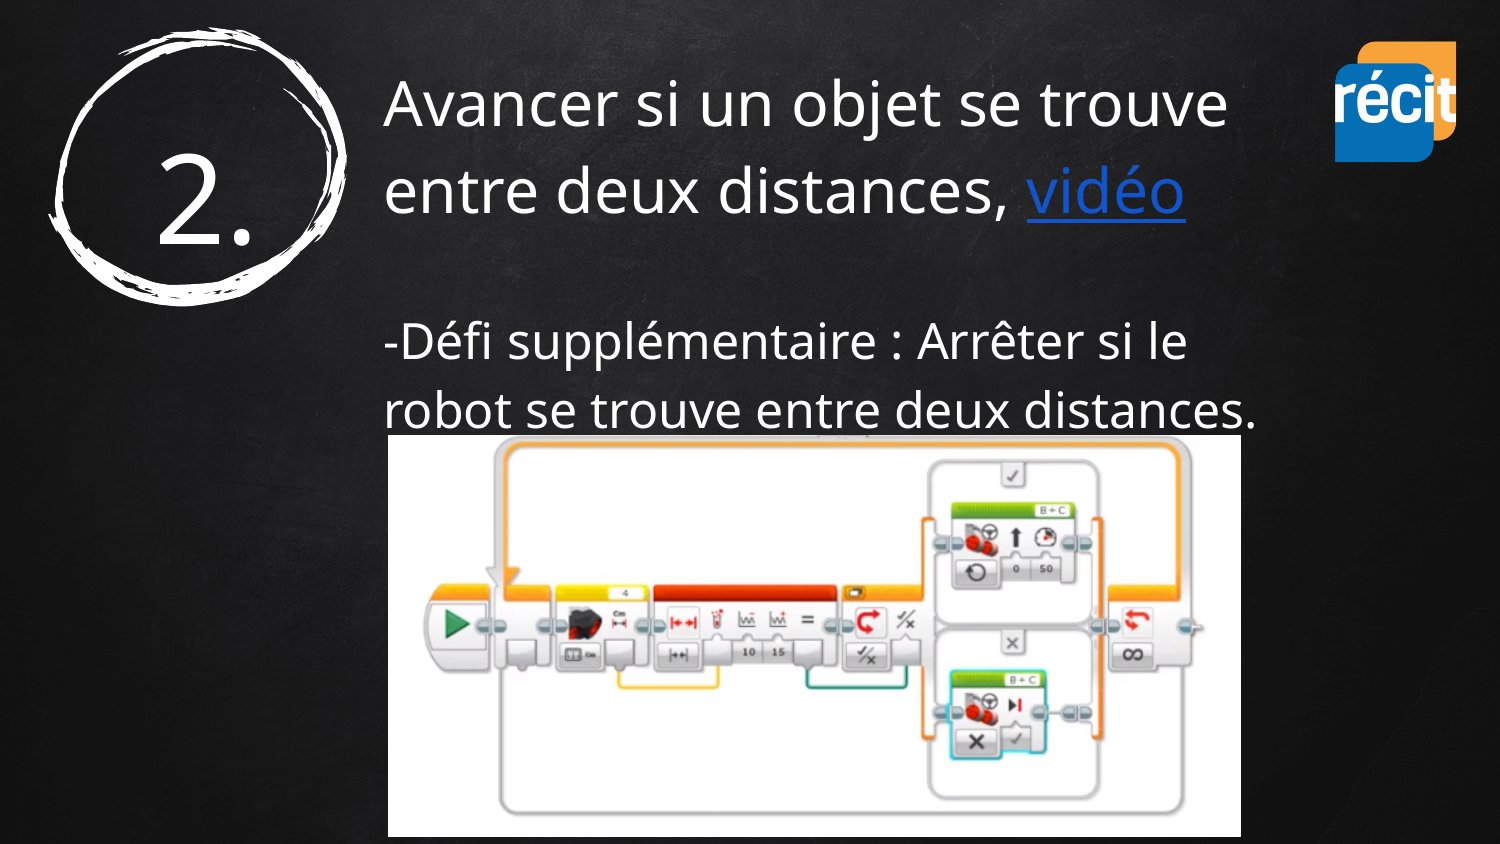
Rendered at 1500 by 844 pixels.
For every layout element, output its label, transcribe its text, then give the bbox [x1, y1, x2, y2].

text_box 2. [96, 104, 317, 252]
picture [0, 0, 1500, 844]
title Avancer si un objet se trouve entre deux distances, vidéo -Défi supplémentaire : Arrêter si le robot se trouve entre deux distances. [368, 37, 1337, 502]
text_box [48, 27, 348, 307]
